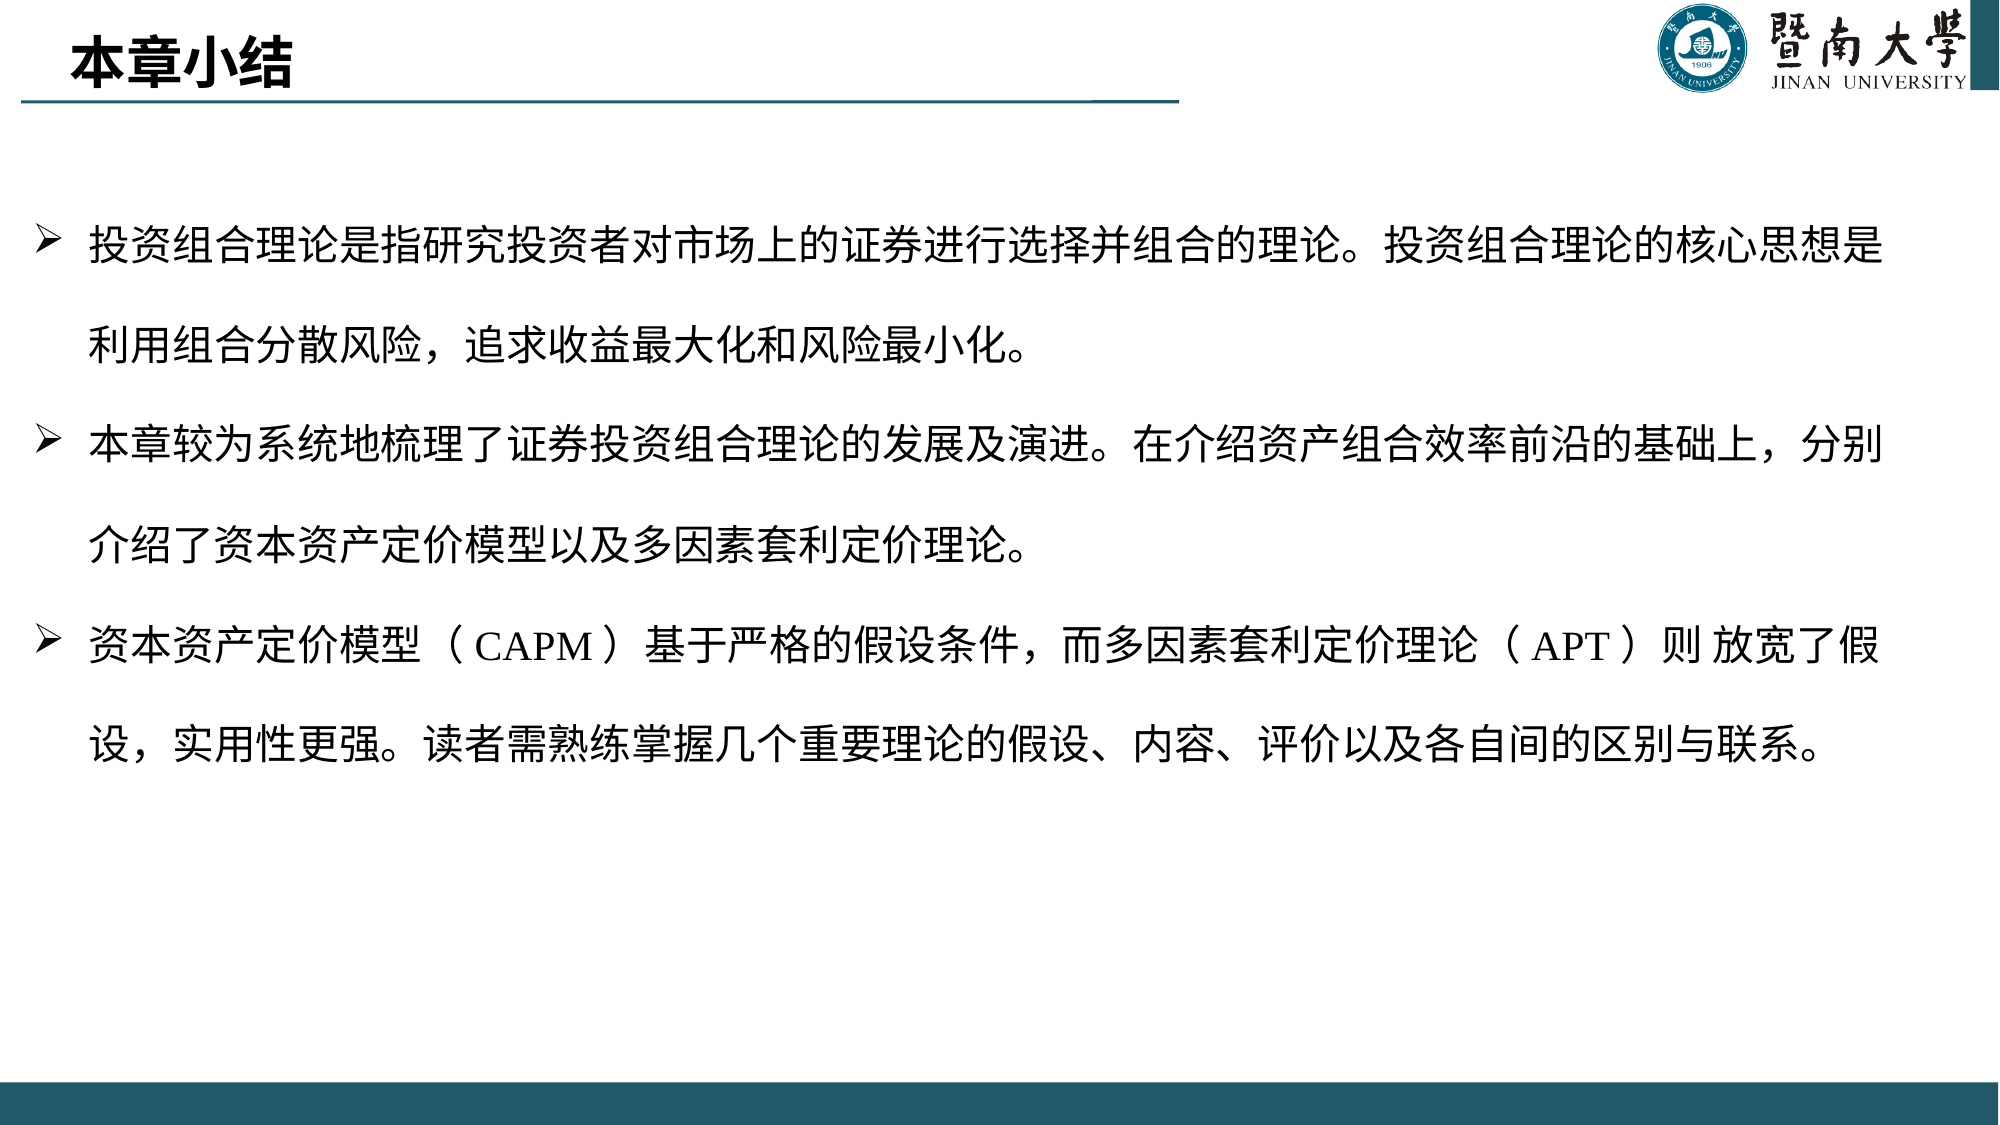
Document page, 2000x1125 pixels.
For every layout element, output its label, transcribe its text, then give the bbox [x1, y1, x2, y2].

text_box 投资组合理论是指研究投资者对市场上的证券进行选择并组合的理论。投资组合理论的核心思想是利用组合分散风险，追求收益最大化和风险最小化。 本章较为系统地梳理了证券投资组合理论的发展及演进。在介绍资产组合效率前沿的基础上，分别介绍了资本资产定价模型以及多因素套利定价理论。 资本资产定价模型（CAPM）基于严格的假设条件，而多因素套利定价理论（APT）则 放宽了假设，实用性更强。读者需熟练掌握几个重要理论的假设、内容、评价以及各自间的区别与联系。 [17, 160, 1927, 776]
picture [1657, 3, 1967, 93]
text_box 本章小结 [54, 18, 1923, 102]
